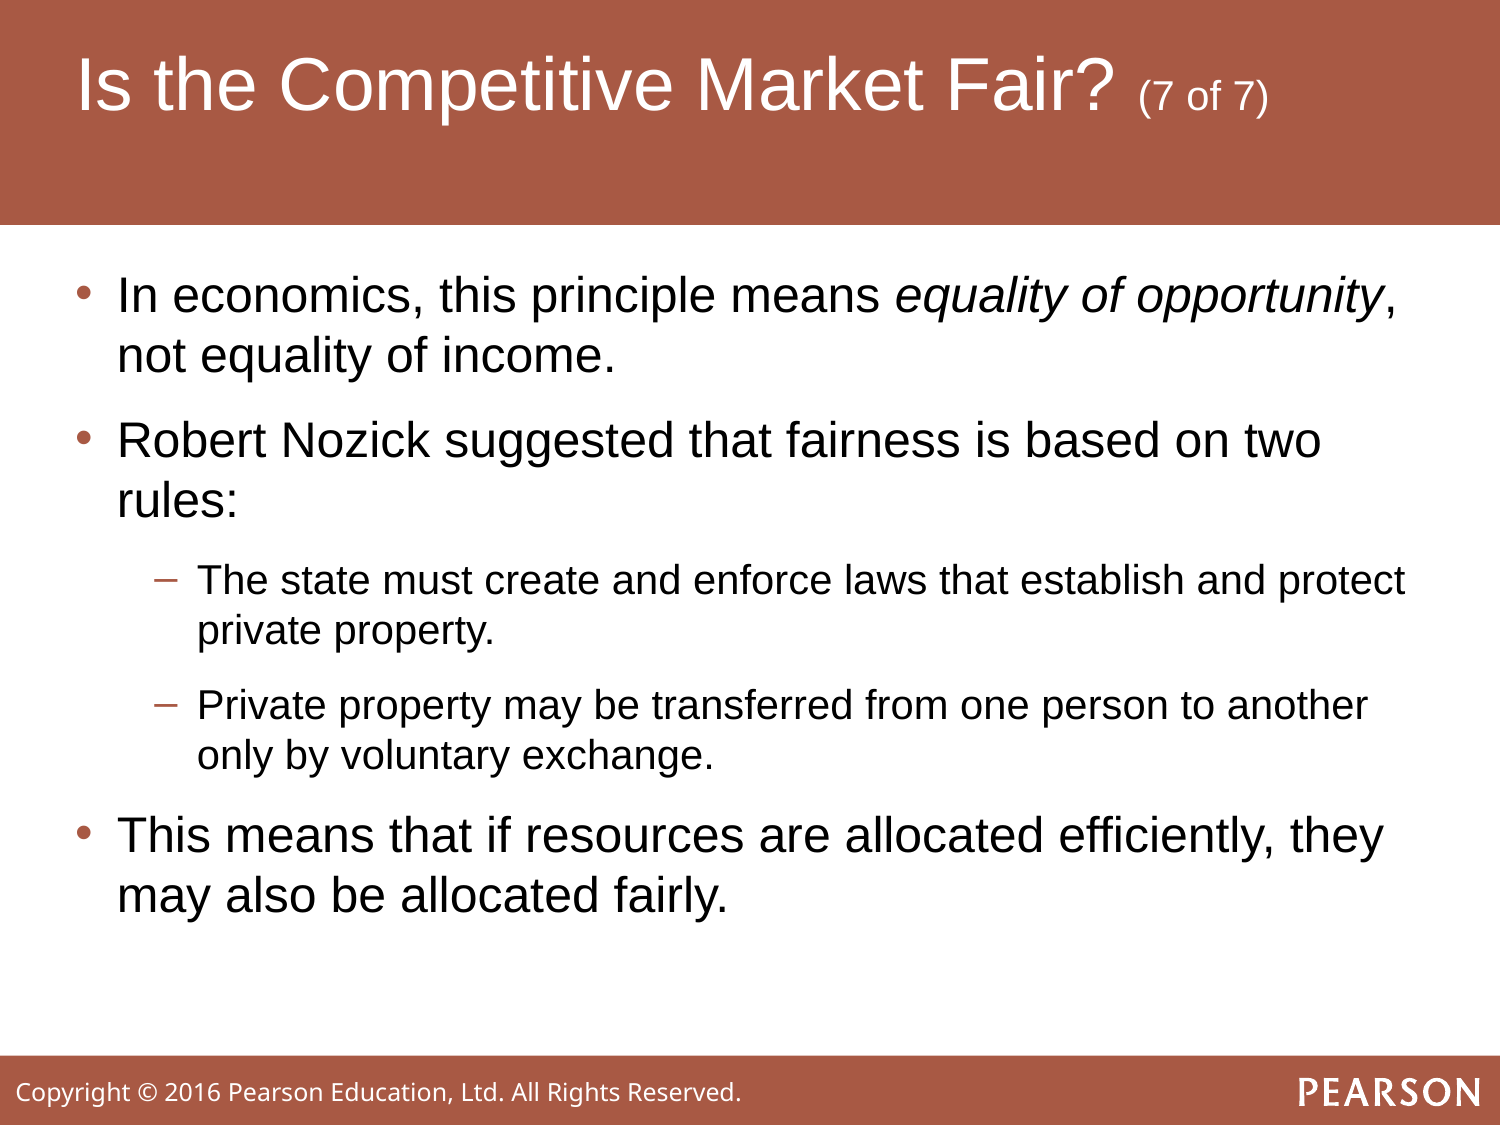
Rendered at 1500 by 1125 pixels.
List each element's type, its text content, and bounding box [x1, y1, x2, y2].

list In economics, this principle means equality of opportunity, not equality of income. Robert Nozick suggested that fairness is based on two rules: The state must create and enforce laws that establish and protect private property. Private property may be transferred from one person to another only by voluntary exchange. This means that if resources are allocated efficiently, they may also be allocated fairly. [75, 262, 1425, 1005]
title Is the Competitive Market Fair? (7 of 7) [75, 35, 1425, 138]
